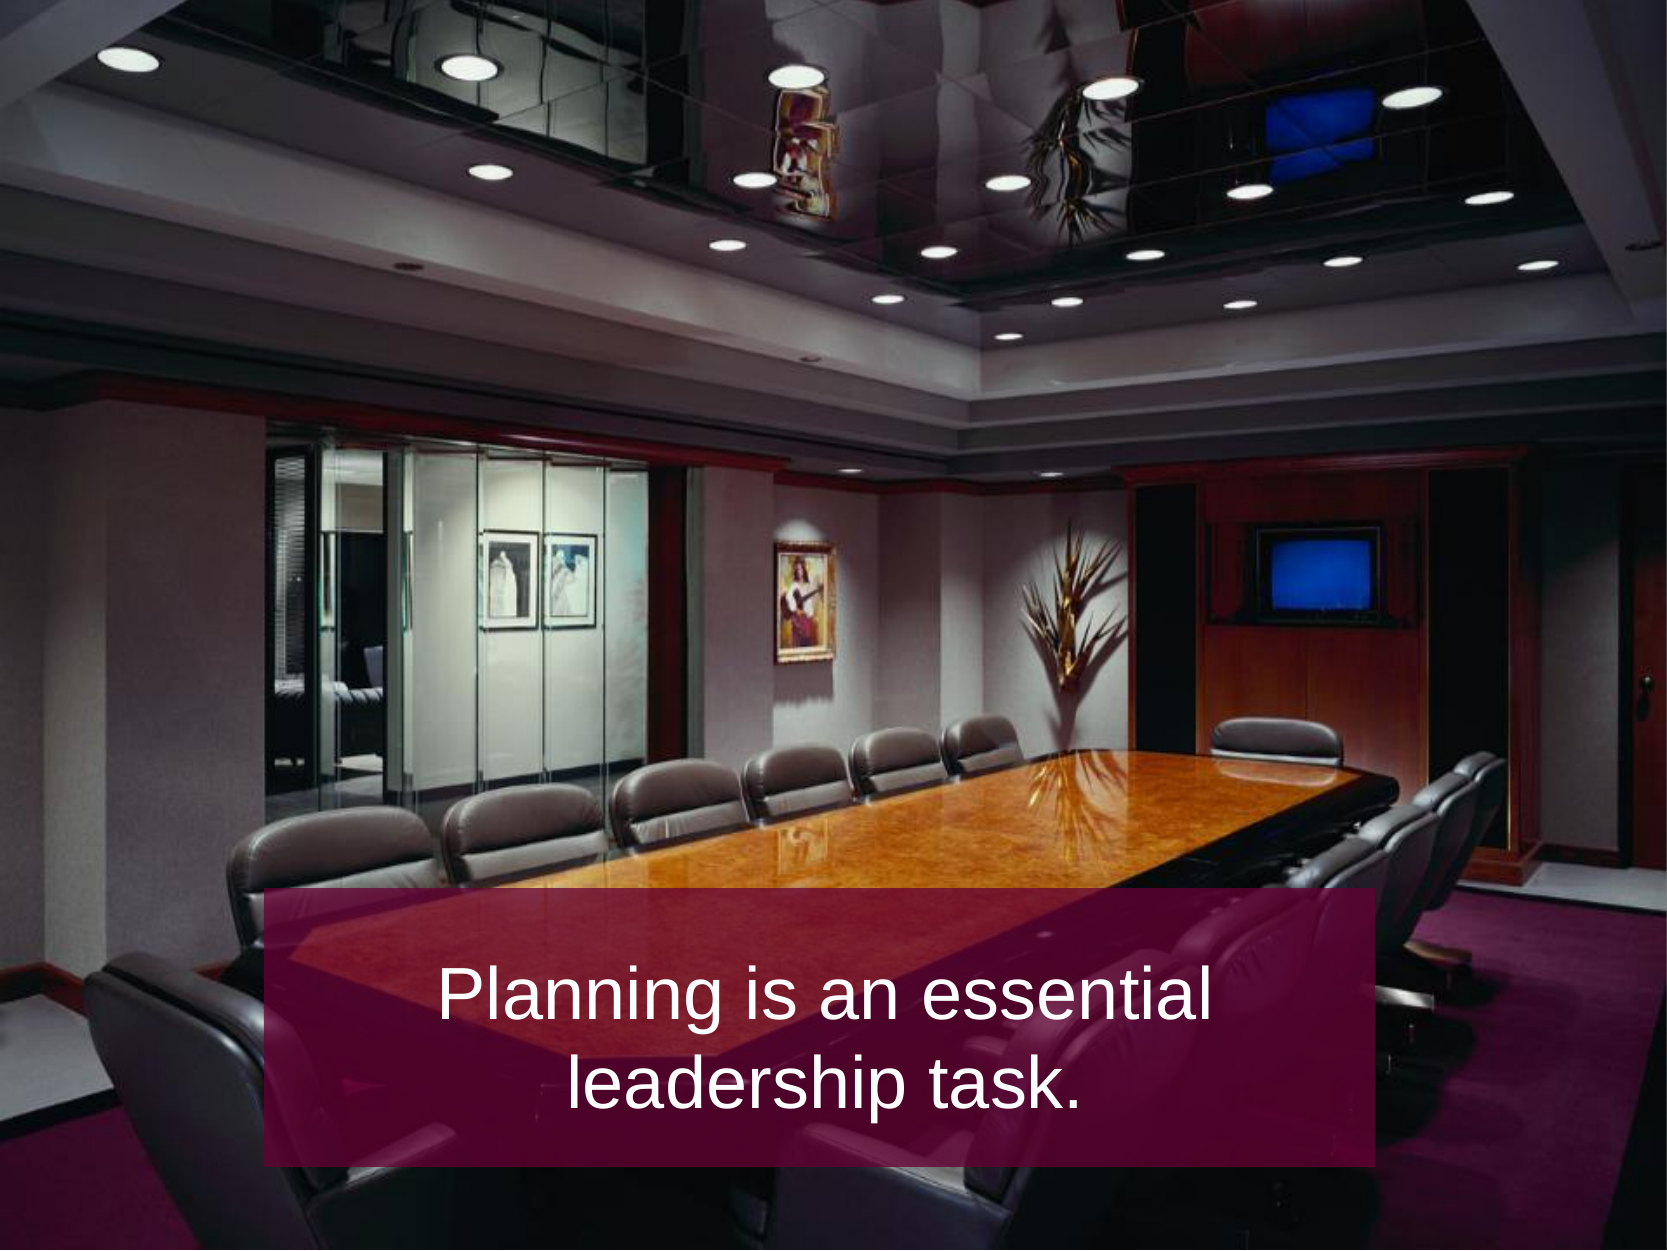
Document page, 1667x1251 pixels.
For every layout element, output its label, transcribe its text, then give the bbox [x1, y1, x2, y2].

text_box [0, 0, 1667, 1250]
text_box [263, 888, 1375, 1167]
text_box Planning is an essential leadership task. [280, 897, 1371, 1171]
